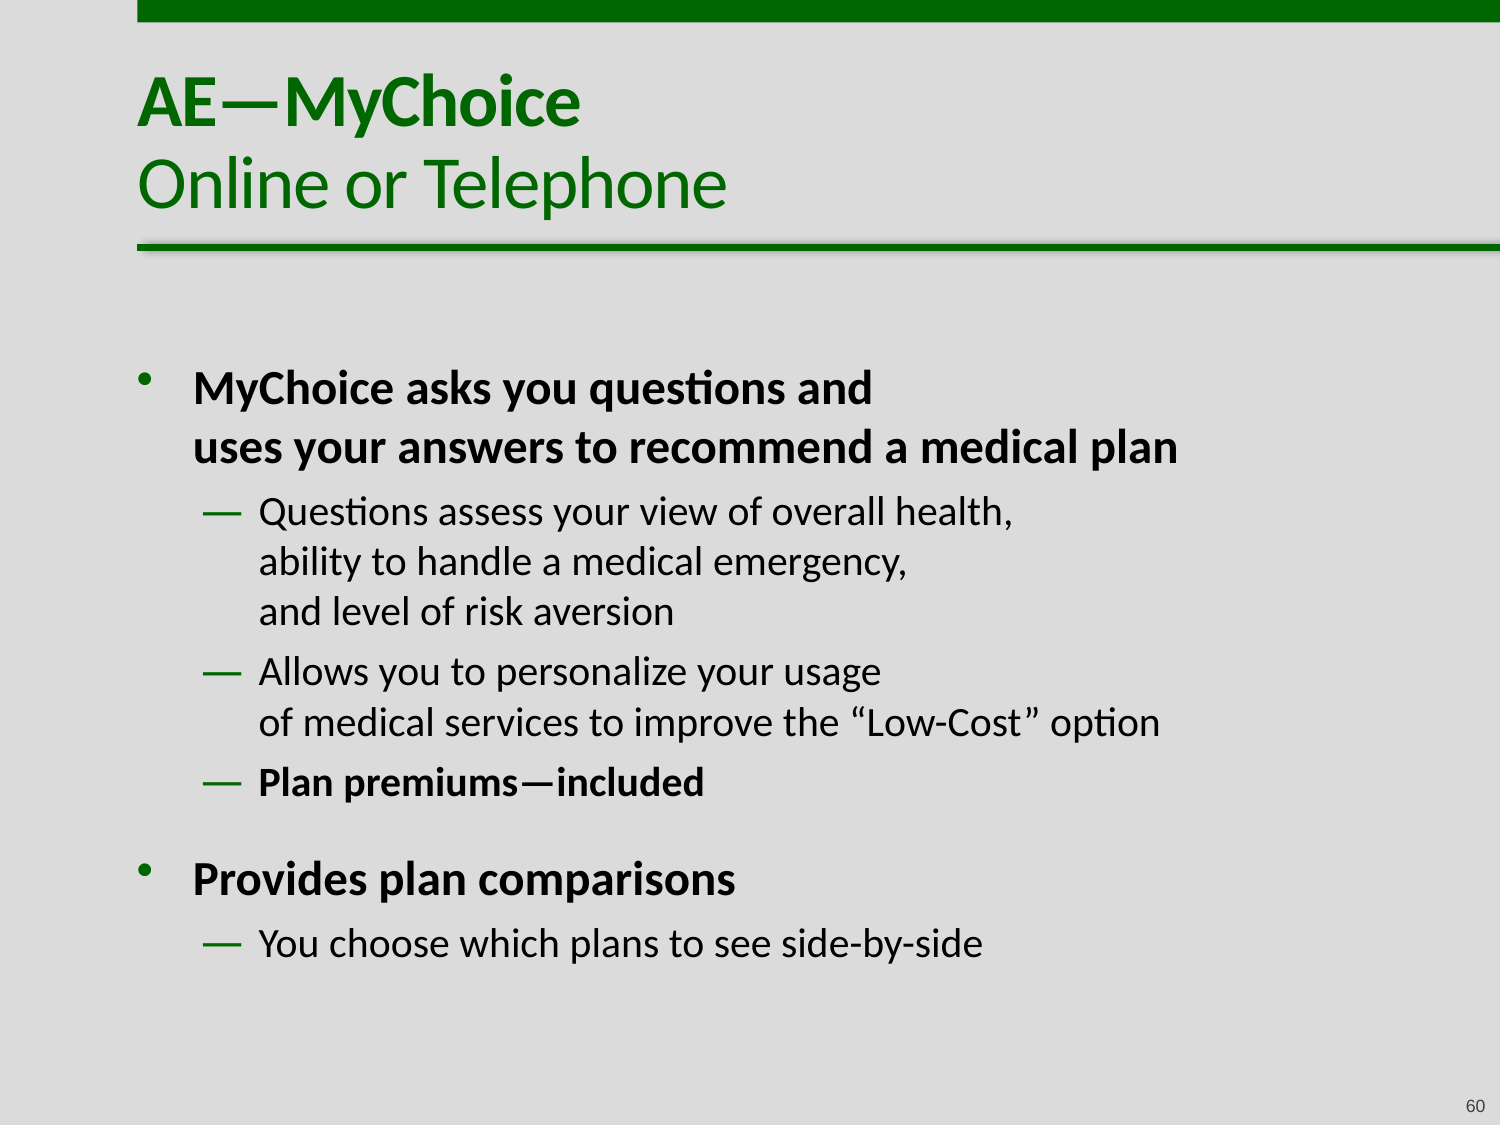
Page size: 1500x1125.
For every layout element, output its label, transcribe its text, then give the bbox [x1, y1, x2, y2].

title AE—MyChoice Online or Telephone [137, 60, 1500, 259]
list MyChoice asks you questions and uses your answers to recommend a medical plan Questions assess your view of overall health, ability to handle a medical emergency, and level of risk aversion Allows you to personalize your usage of medical services to improve the “Low-Cost” option Plan premiums—included Provides plan comparisons You choose which plans to see side-by-side [136, 355, 1400, 1083]
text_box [1068, 672, 1159, 954]
